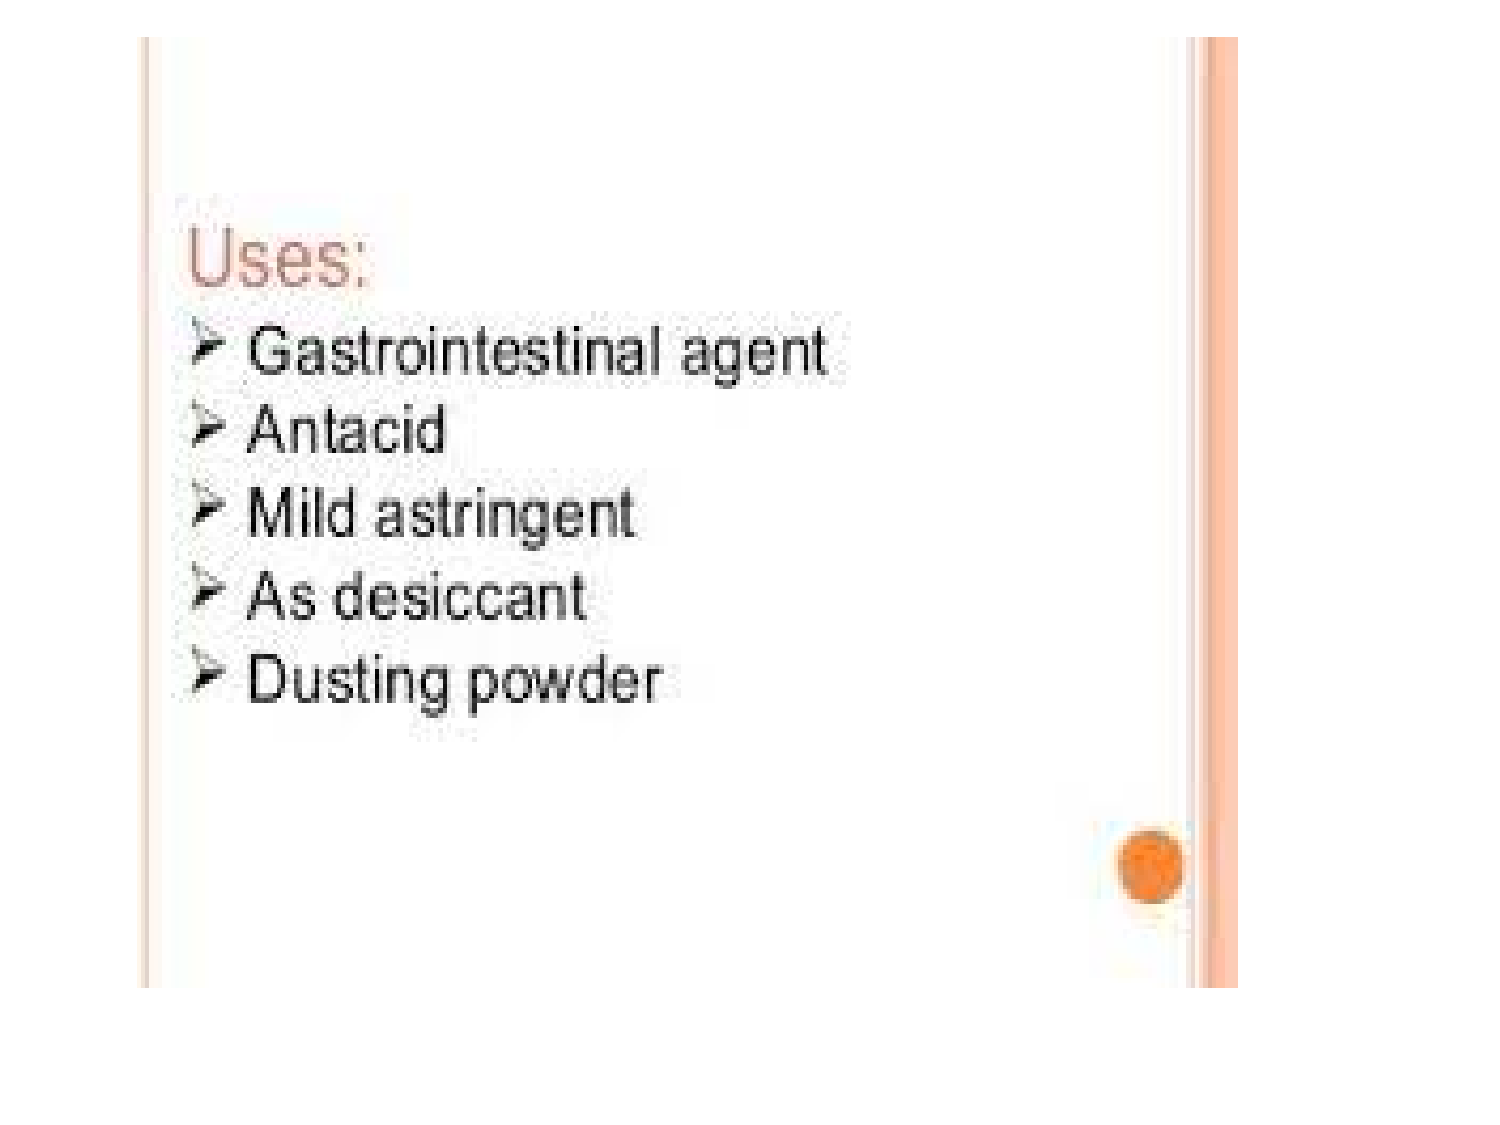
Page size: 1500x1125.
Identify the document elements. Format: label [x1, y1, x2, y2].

list [137, 37, 1238, 988]
